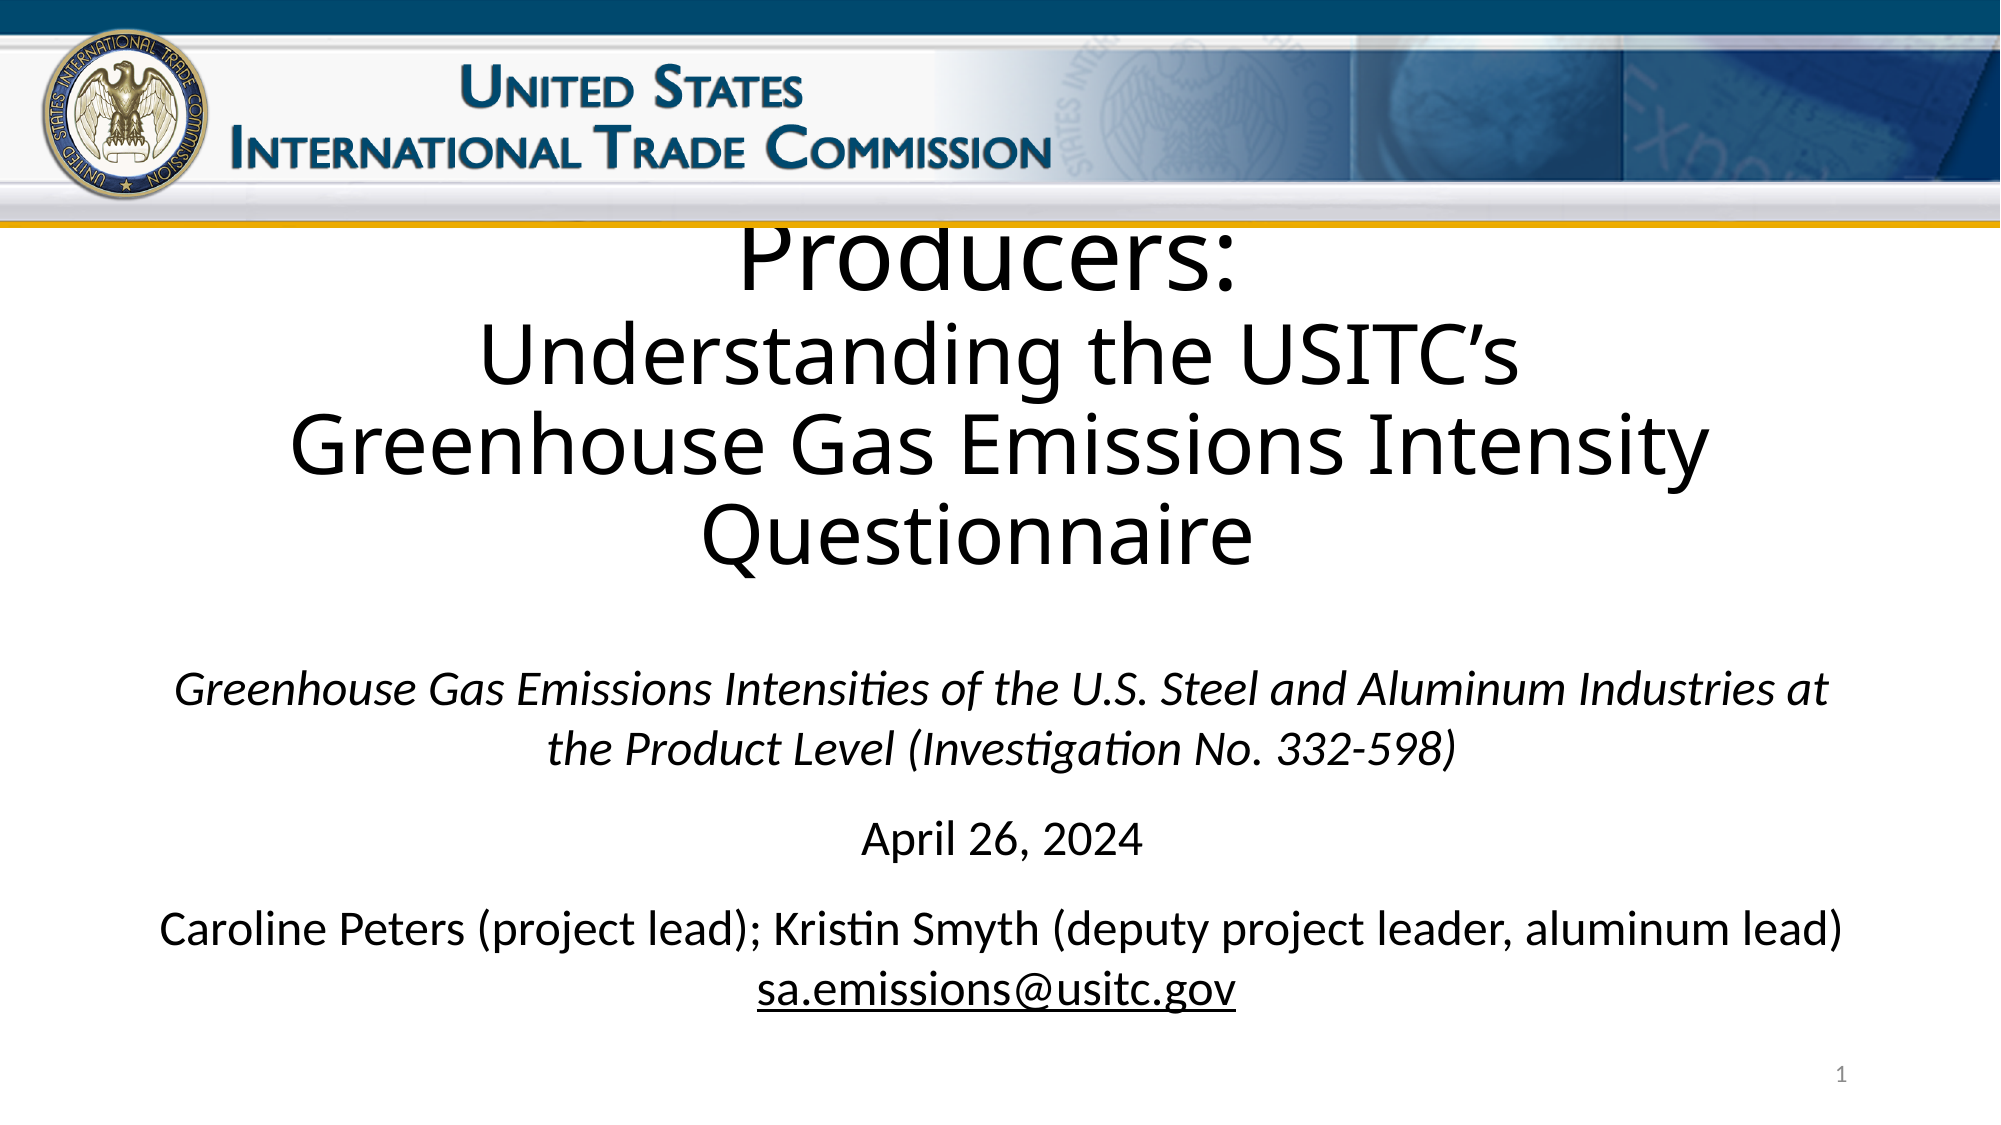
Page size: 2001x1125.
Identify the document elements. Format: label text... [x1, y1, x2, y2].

text_box Greenhouse Gas Emissions Intensities of the U.S. Steel and Aluminum Industries at the Product Level (Investigation No. 332-598) April 26, 2024 Caroline Peters (project lead); Kristin Smyth (deputy project leader, aluminum lead) sa.emissions@usitc.gov [133, 648, 1872, 1069]
title Webinar for Aluminum Producers: Understanding the USITC’s Greenhouse Gas Emissions Intensity Questionnaire [249, 228, 1750, 590]
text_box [0, 0, 2000, 228]
slide_number 1 [1412, 1069, 1863, 1103]
